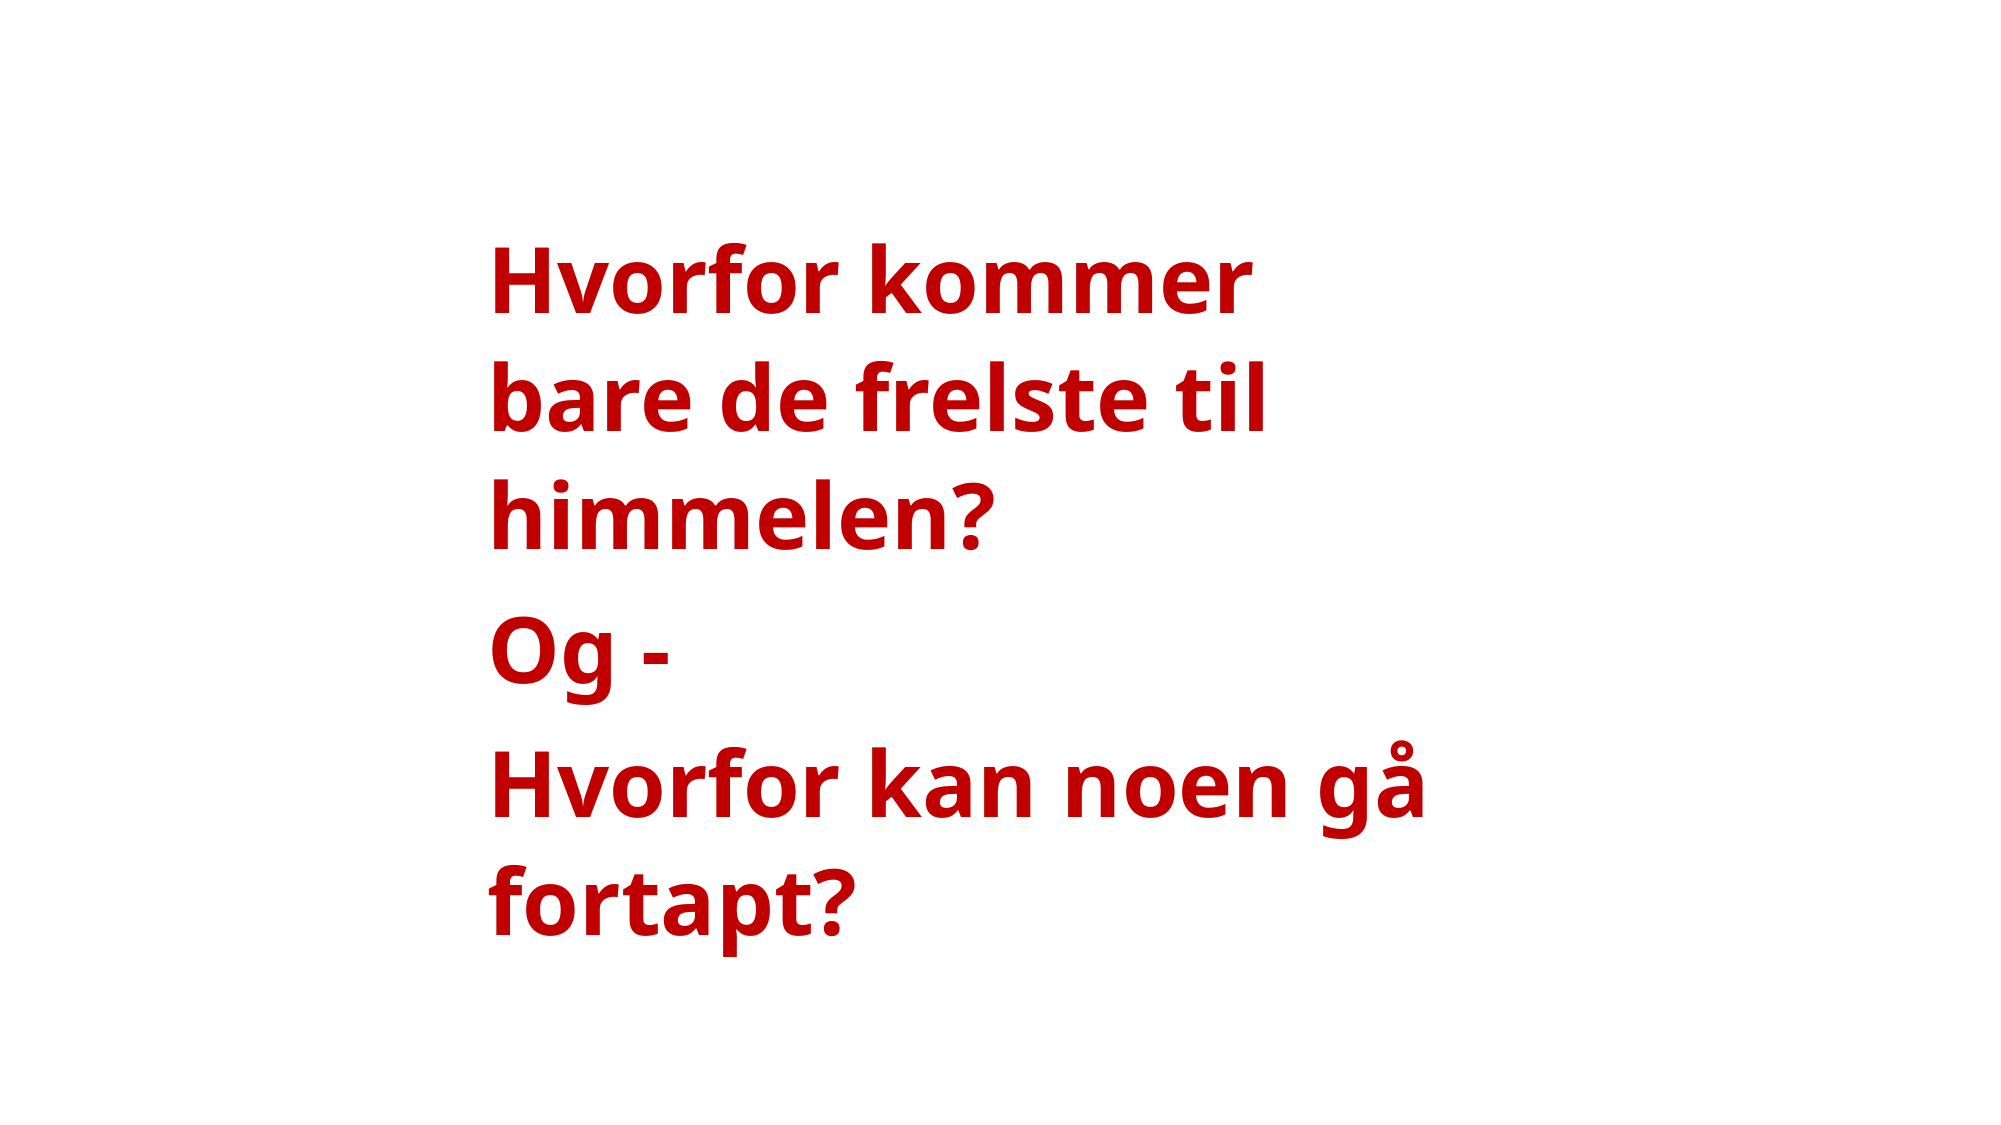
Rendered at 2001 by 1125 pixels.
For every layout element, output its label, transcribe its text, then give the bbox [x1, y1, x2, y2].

text_box Hvorfor kommer bare de frelste til himmelen? Og - Hvorfor kan noen gå fortapt? [472, 207, 1473, 962]
